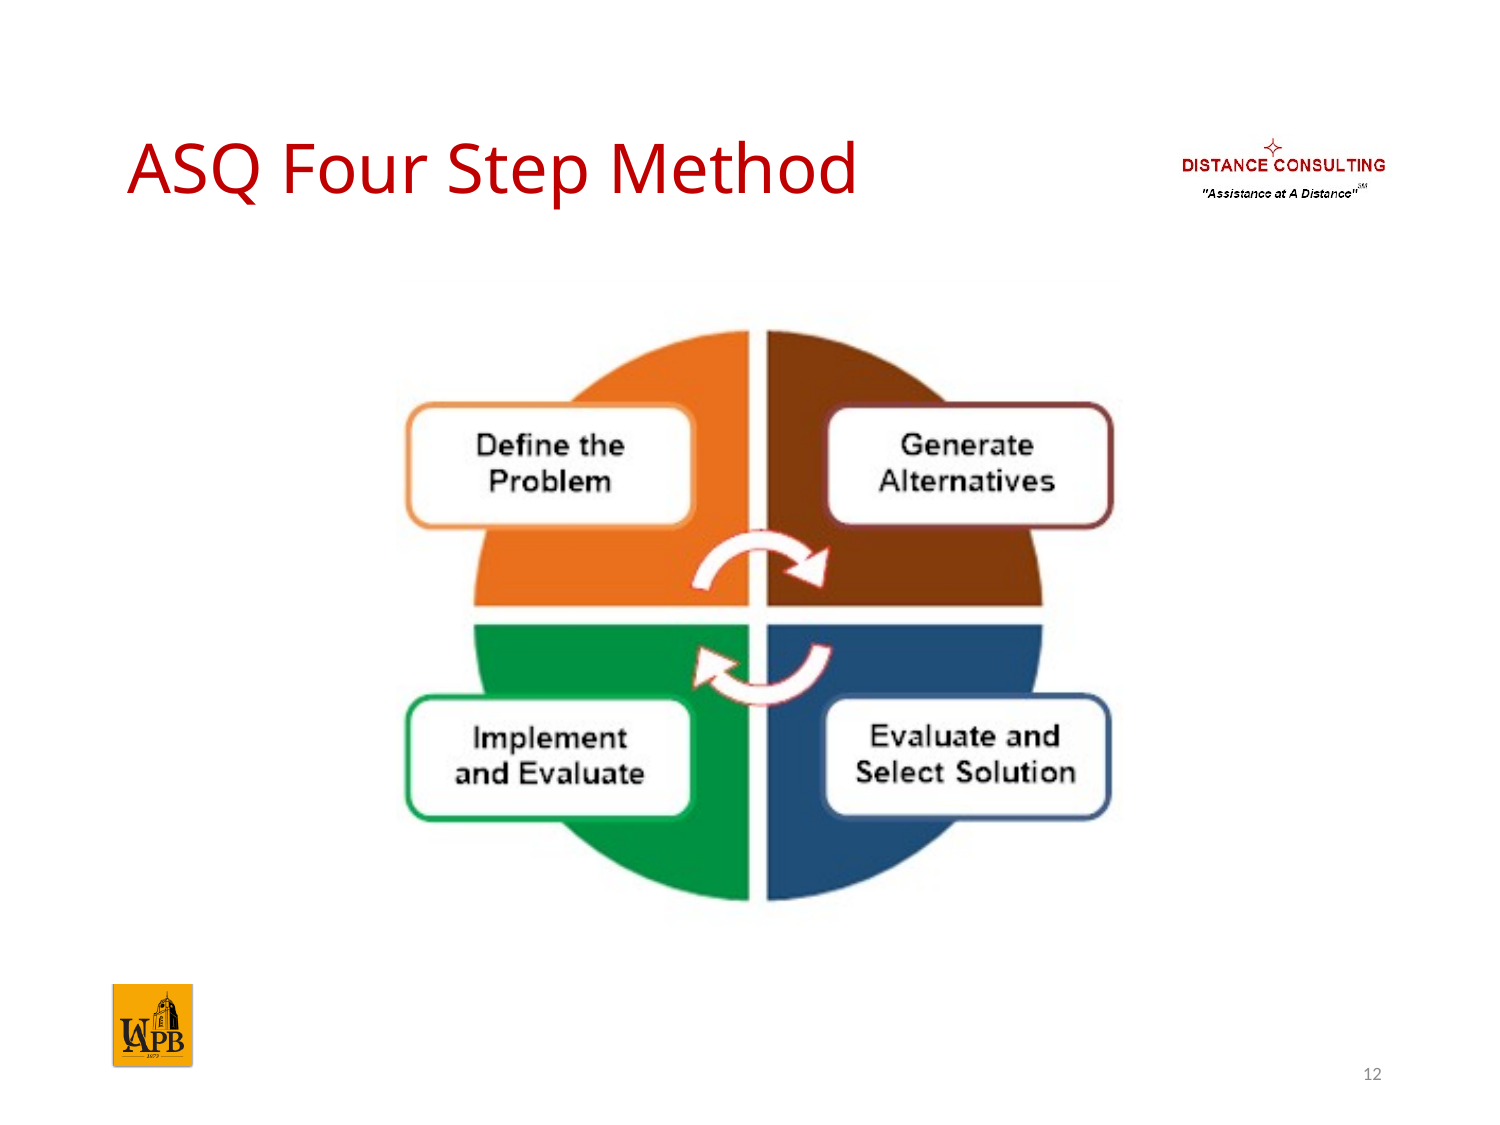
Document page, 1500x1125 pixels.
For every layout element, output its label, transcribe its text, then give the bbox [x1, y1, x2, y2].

title ASQ Four Step Method [112, 62, 1407, 280]
picture [1179, 134, 1392, 203]
picture [106, 984, 196, 1072]
picture [396, 279, 1123, 950]
slide_number 12 [1059, 1042, 1397, 1103]
